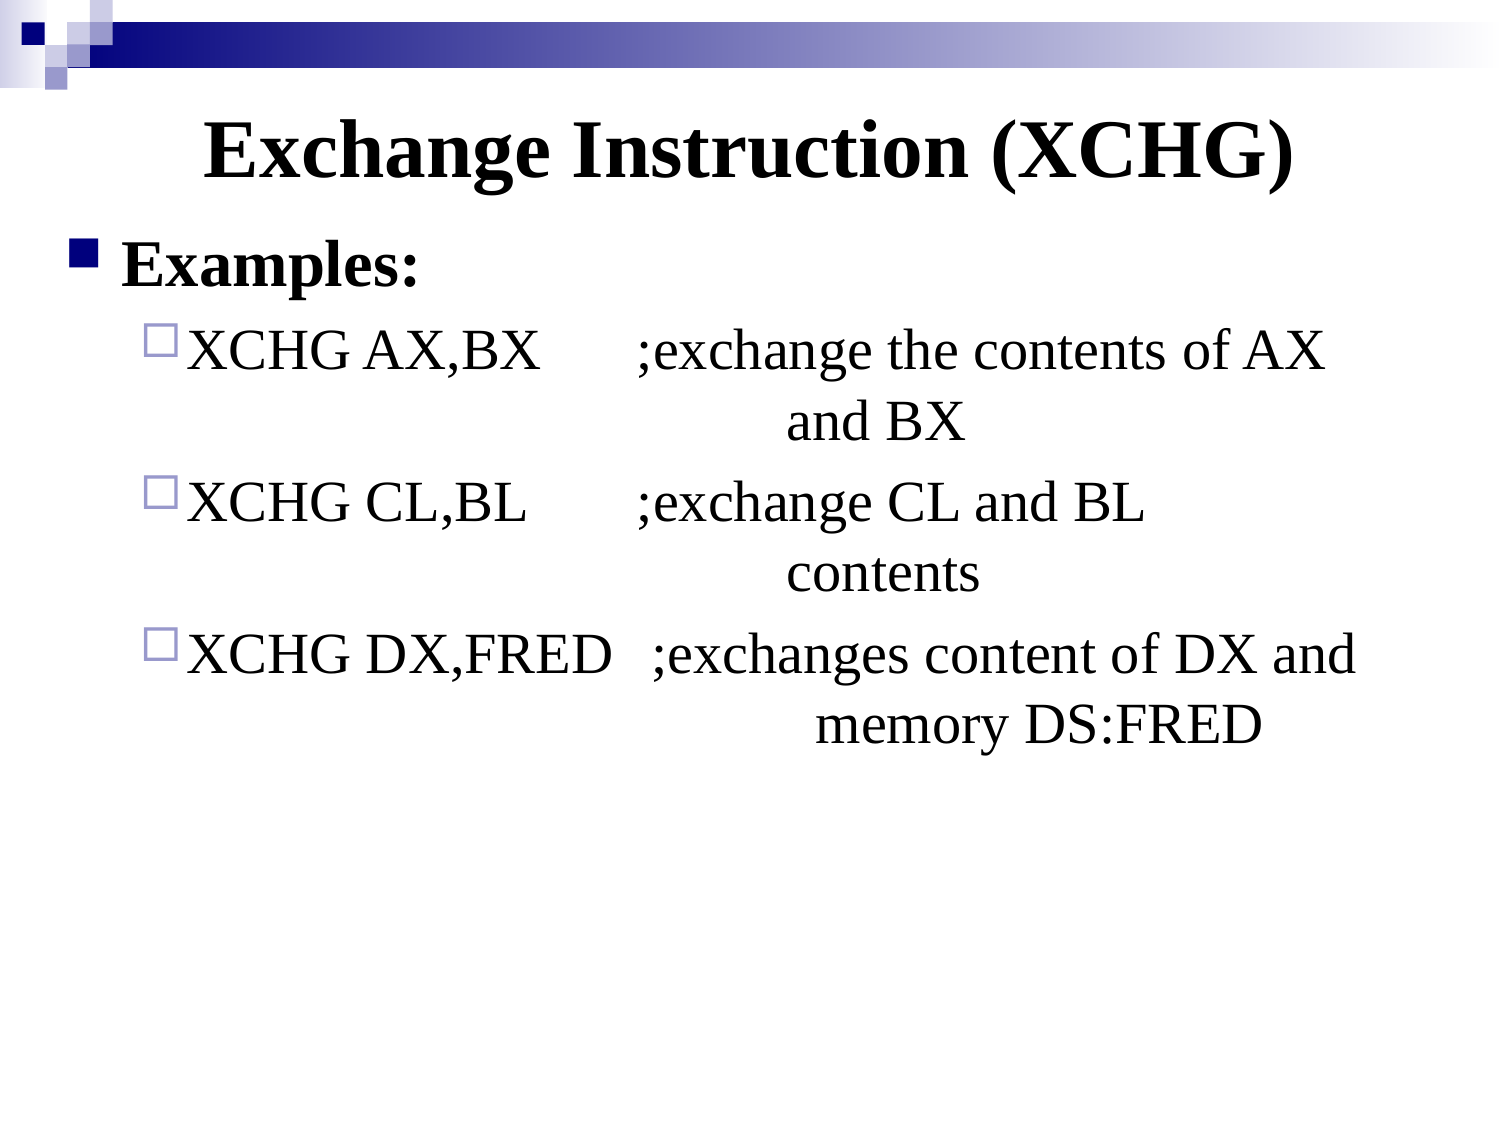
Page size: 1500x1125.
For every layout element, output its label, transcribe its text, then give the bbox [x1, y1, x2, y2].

list Examples: XCHG AX,BX ;exchange the contents of AX and BX XCHG CL,BL ;exchange CL and BL contents XCHG DX,FRED ;exchanges content of DX and memory DS:FRED [49, 212, 1463, 963]
title Exchange Instruction (XCHG) [74, 74, 1426, 212]
